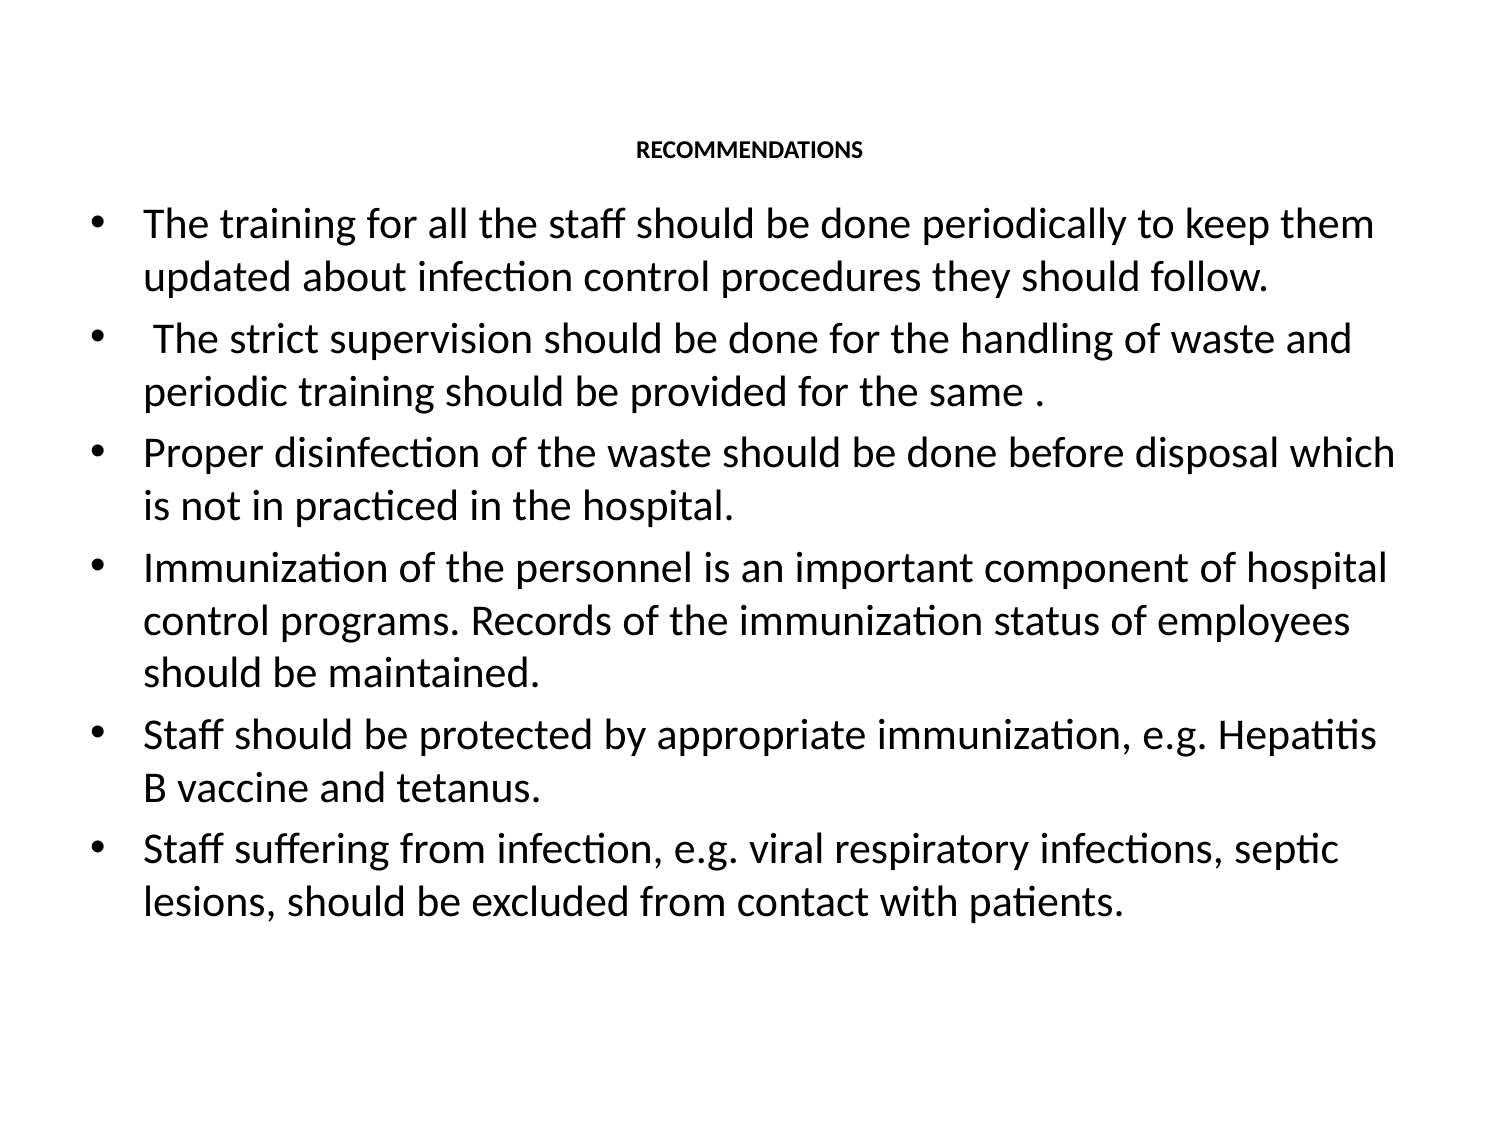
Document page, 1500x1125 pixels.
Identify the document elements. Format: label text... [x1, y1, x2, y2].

list The training for all the staff should be done periodically to keep them updated about infection control procedures they should follow. The strict supervision should be done for the handling of waste and periodic training should be provided for the same . Proper disinfection of the waste should be done before disposal which is not in practiced in the hospital. Immunization of the personnel is an important component of hospital control programs. Records of the immunization status of employees should be maintained. Staff should be protected by appropriate immunization, e.g. Hepatitis B vaccine and tetanus. Staff suffering from infection, e.g. viral respiratory infections, septic lesions, should be excluded from contact with patients. [75, 187, 1425, 1005]
title RECOMMENDATIONS [75, 125, 1425, 187]
